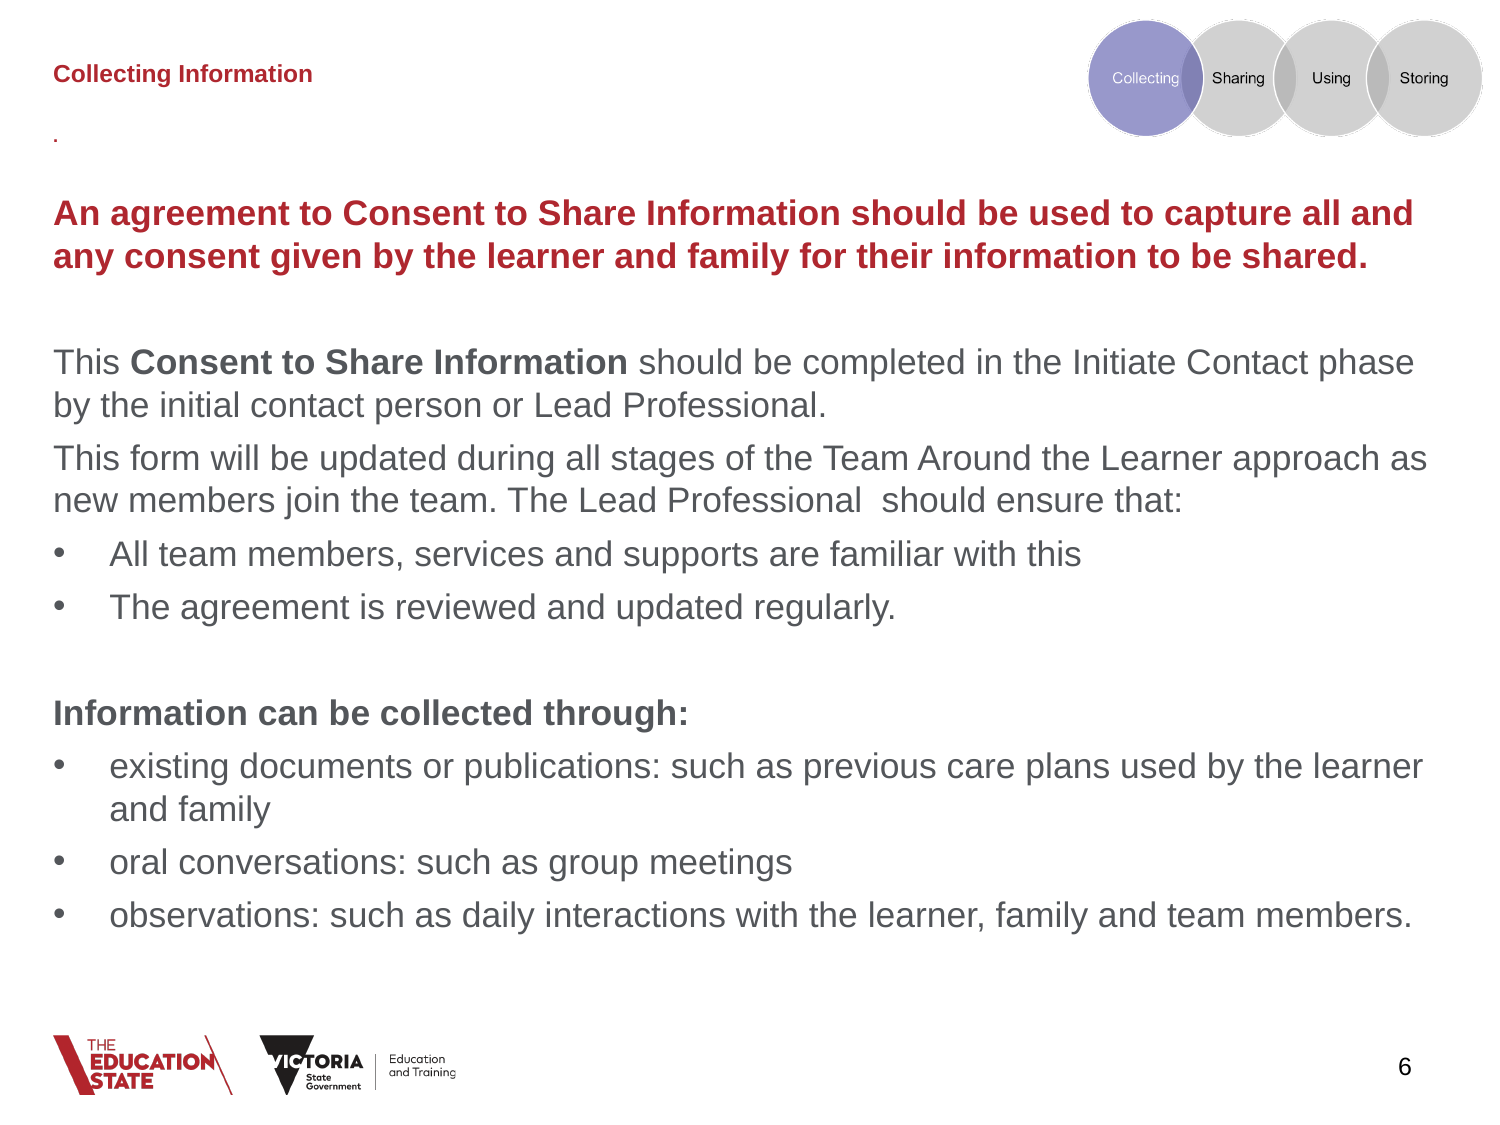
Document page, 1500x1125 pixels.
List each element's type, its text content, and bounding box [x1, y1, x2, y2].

picture [1087, 19, 1483, 137]
list An agreement to Consent to Share Information should be used to capture all and any consent given by the learner and family for their information to be shared. This Consent to Share Information should be completed in the Initiate Contact phase by the initial contact person or Lead Professional. This form will be updated during all stages of the Team Around the Learner approach as new members join the team. The Lead Professional should ensure that: All team members, services and supports are familiar with this The agreement is reviewed and updated regularly. Information can be collected through: existing documents or publications: such as previous care plans used by the learner and family oral conversations: such as group meetings observations: such as daily interactions with the learner, family and team members. [53, 190, 1441, 999]
title Collecting Information . [53, 61, 1441, 190]
